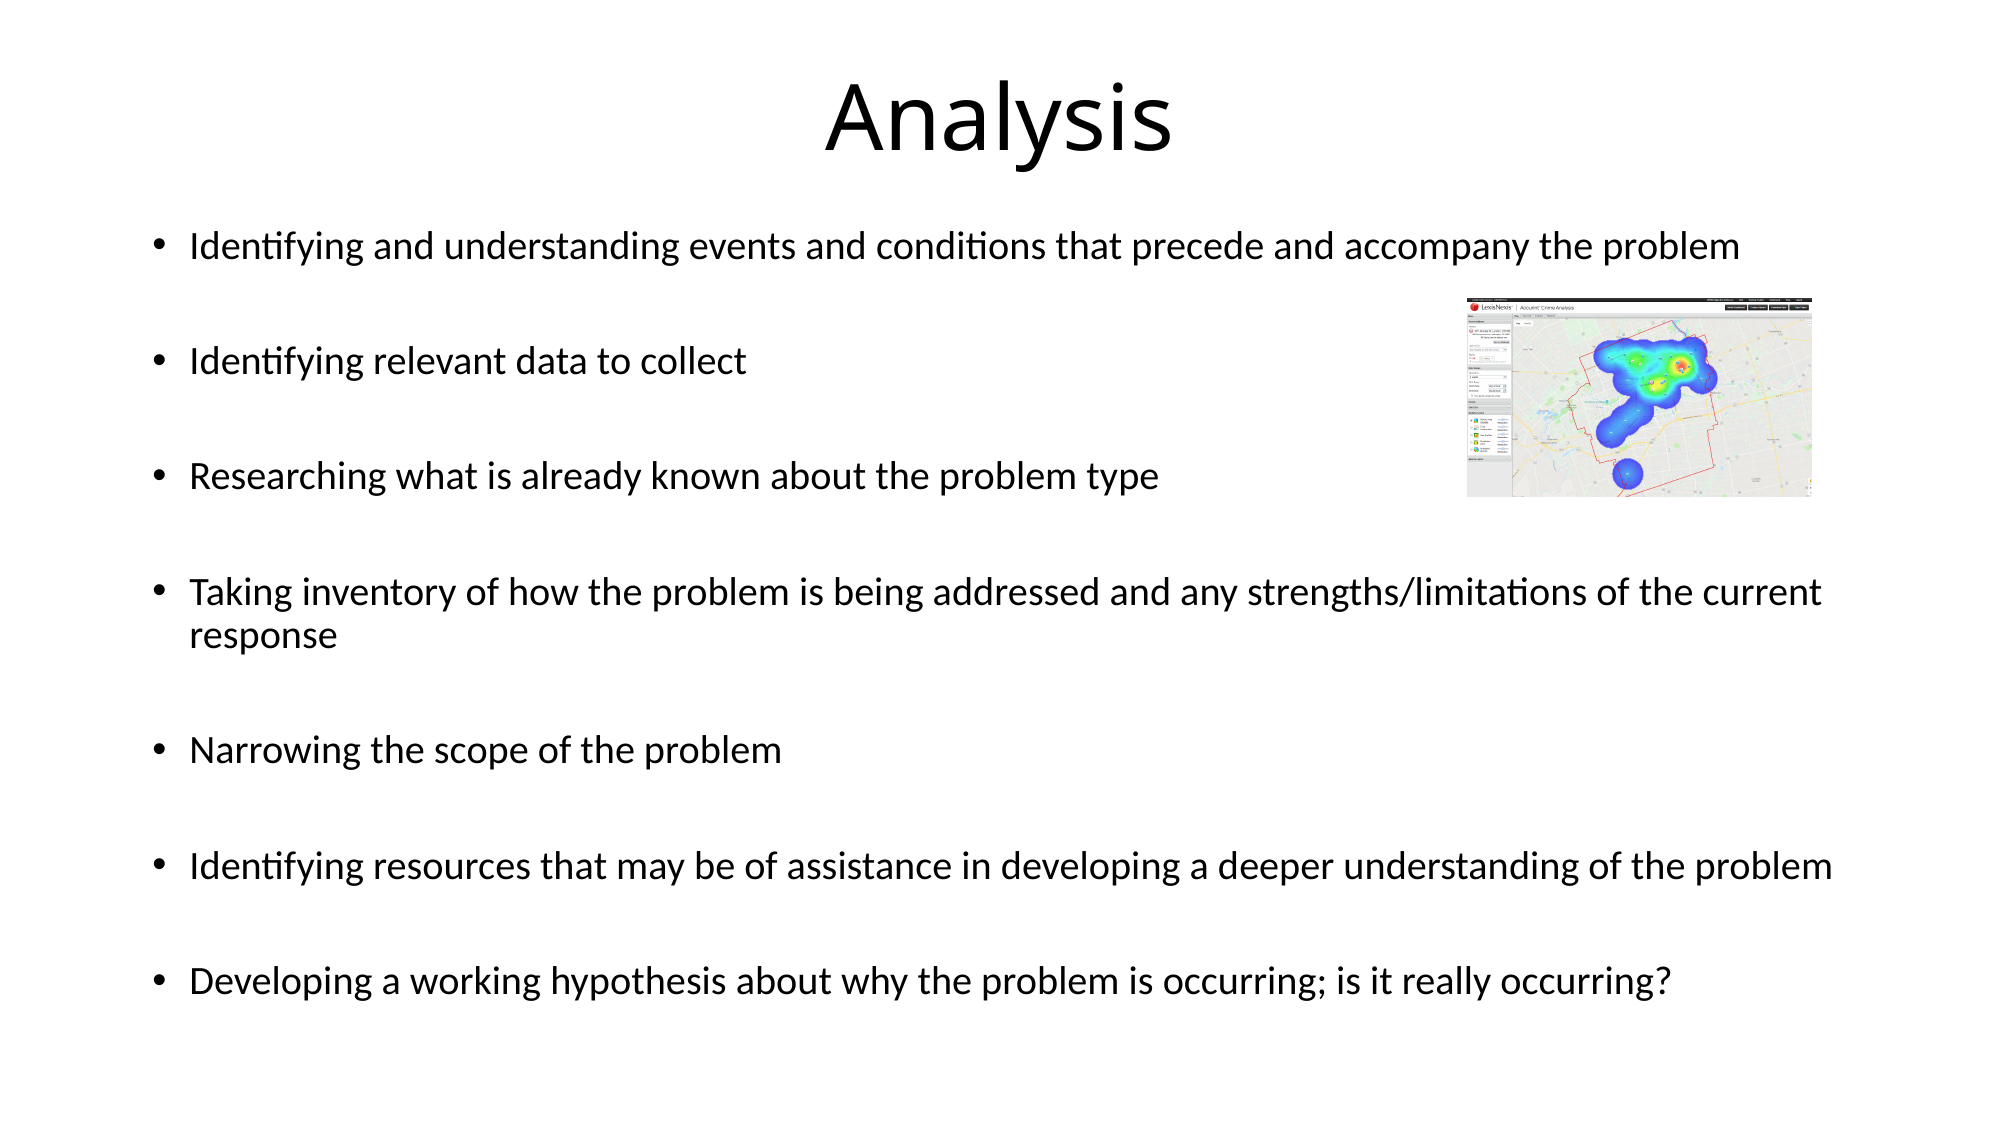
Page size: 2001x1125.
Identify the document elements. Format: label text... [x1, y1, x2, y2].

list Identifying and understanding events and conditions that precede and accompany the problem Identifying relevant data to collect Researching what is already known about the problem type Taking inventory of how the problem is being addressed and any strengths/limitations of the current response Narrowing the scope of the problem Identifying resources that may be of assistance in developing a deeper understanding of the problem Developing a working hypothesis about why the problem is occurring; is it really occurring? [137, 216, 1863, 1066]
picture [1467, 298, 1812, 497]
title Analysis [137, 59, 1863, 182]
